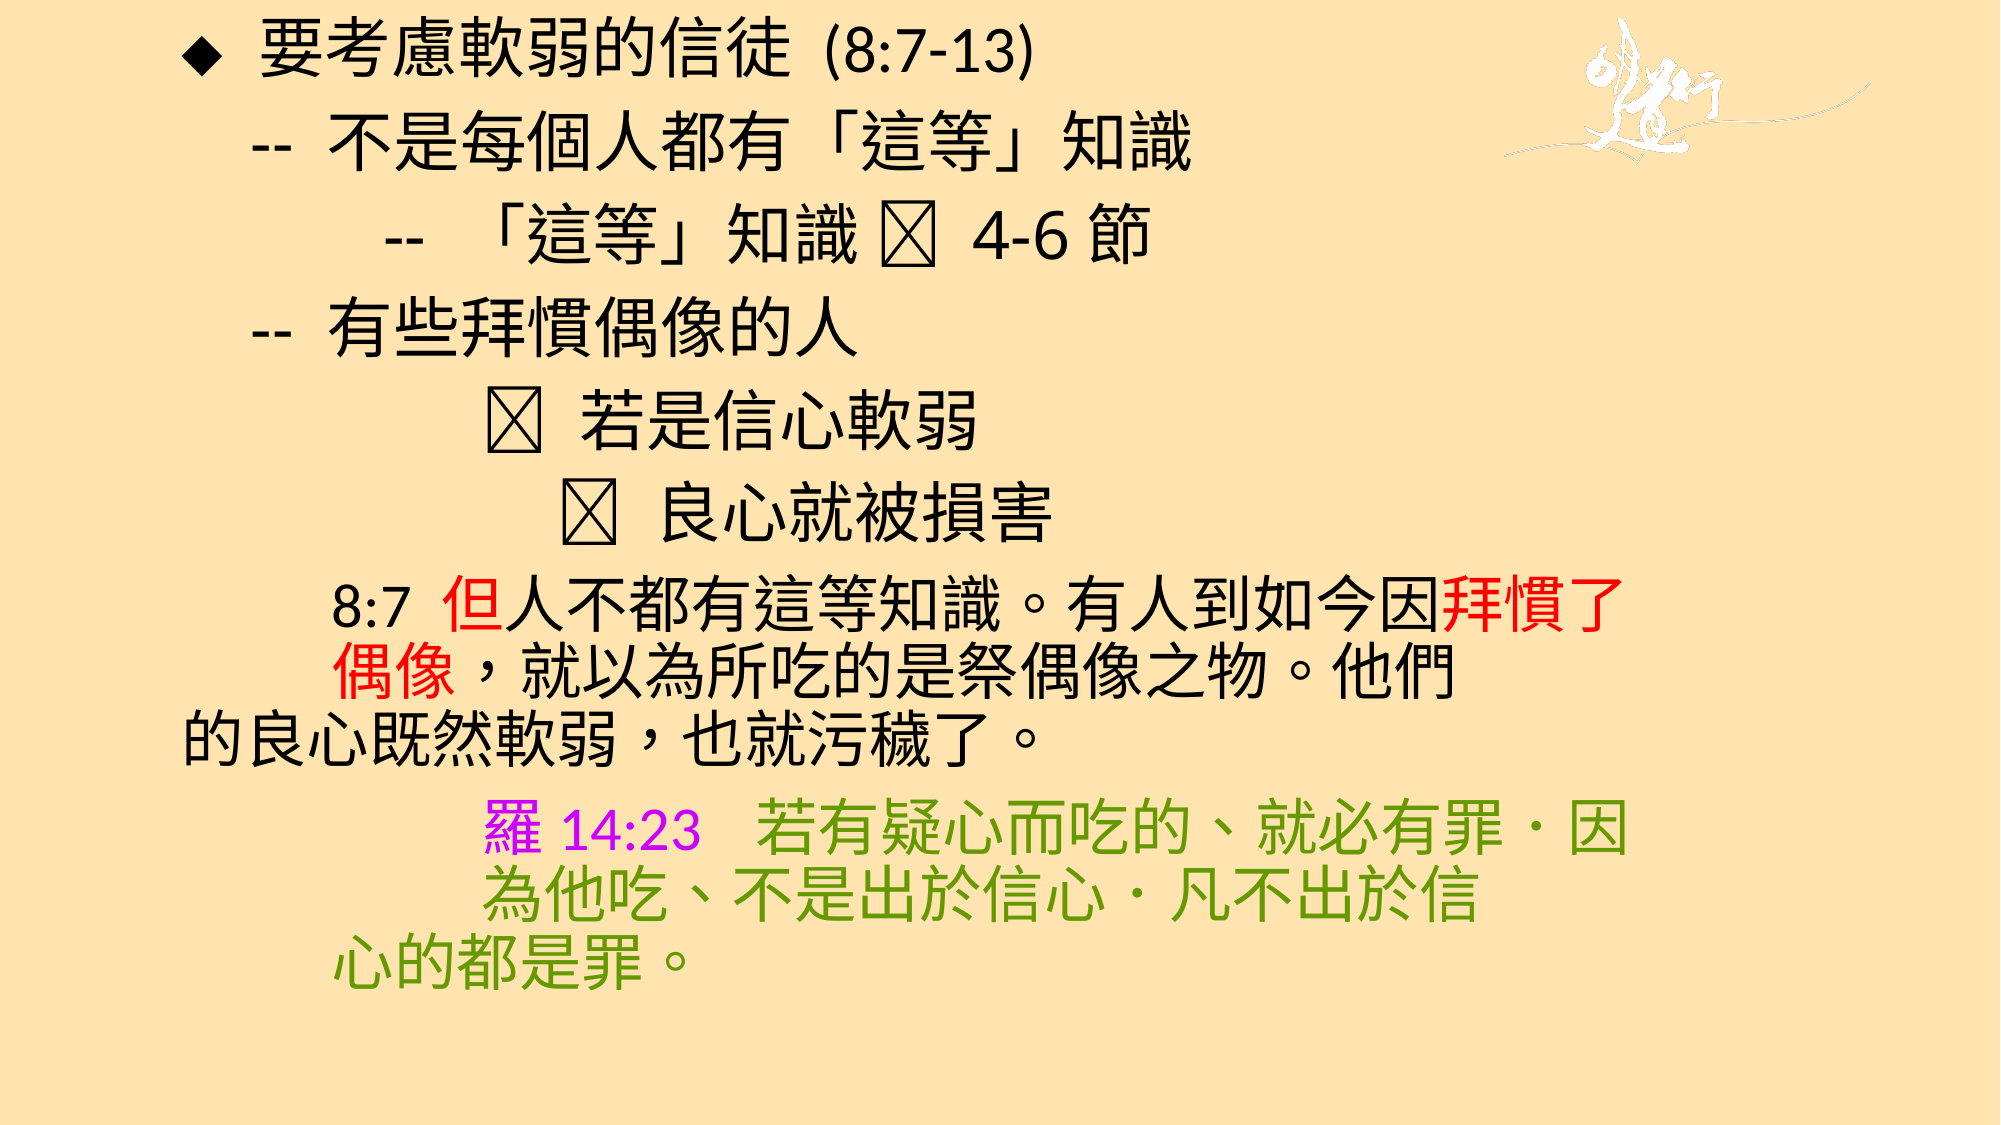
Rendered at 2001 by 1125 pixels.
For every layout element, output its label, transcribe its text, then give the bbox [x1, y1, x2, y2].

text_box [1503, 13, 1871, 164]
list ◆ 要考慮軟弱的信徒 (8:7-13) -- 不是每個人都有「這等」知識 -- 「這等」知識  4-6節 -- 有些拜慣偶像的人  若是信心軟弱  良心就被損害 8:7 但人不都有這等知識。有人到如今因拜慣了 偶像，就以為所吃的是祭偶像之物。他們 的良心既然軟弱，也就污穢了。 羅14:23 若有疑心而吃的、就必有罪．因 為他吃、不是出於信心．凡不出於信 心的都是罪。 [129, 0, 1750, 1125]
